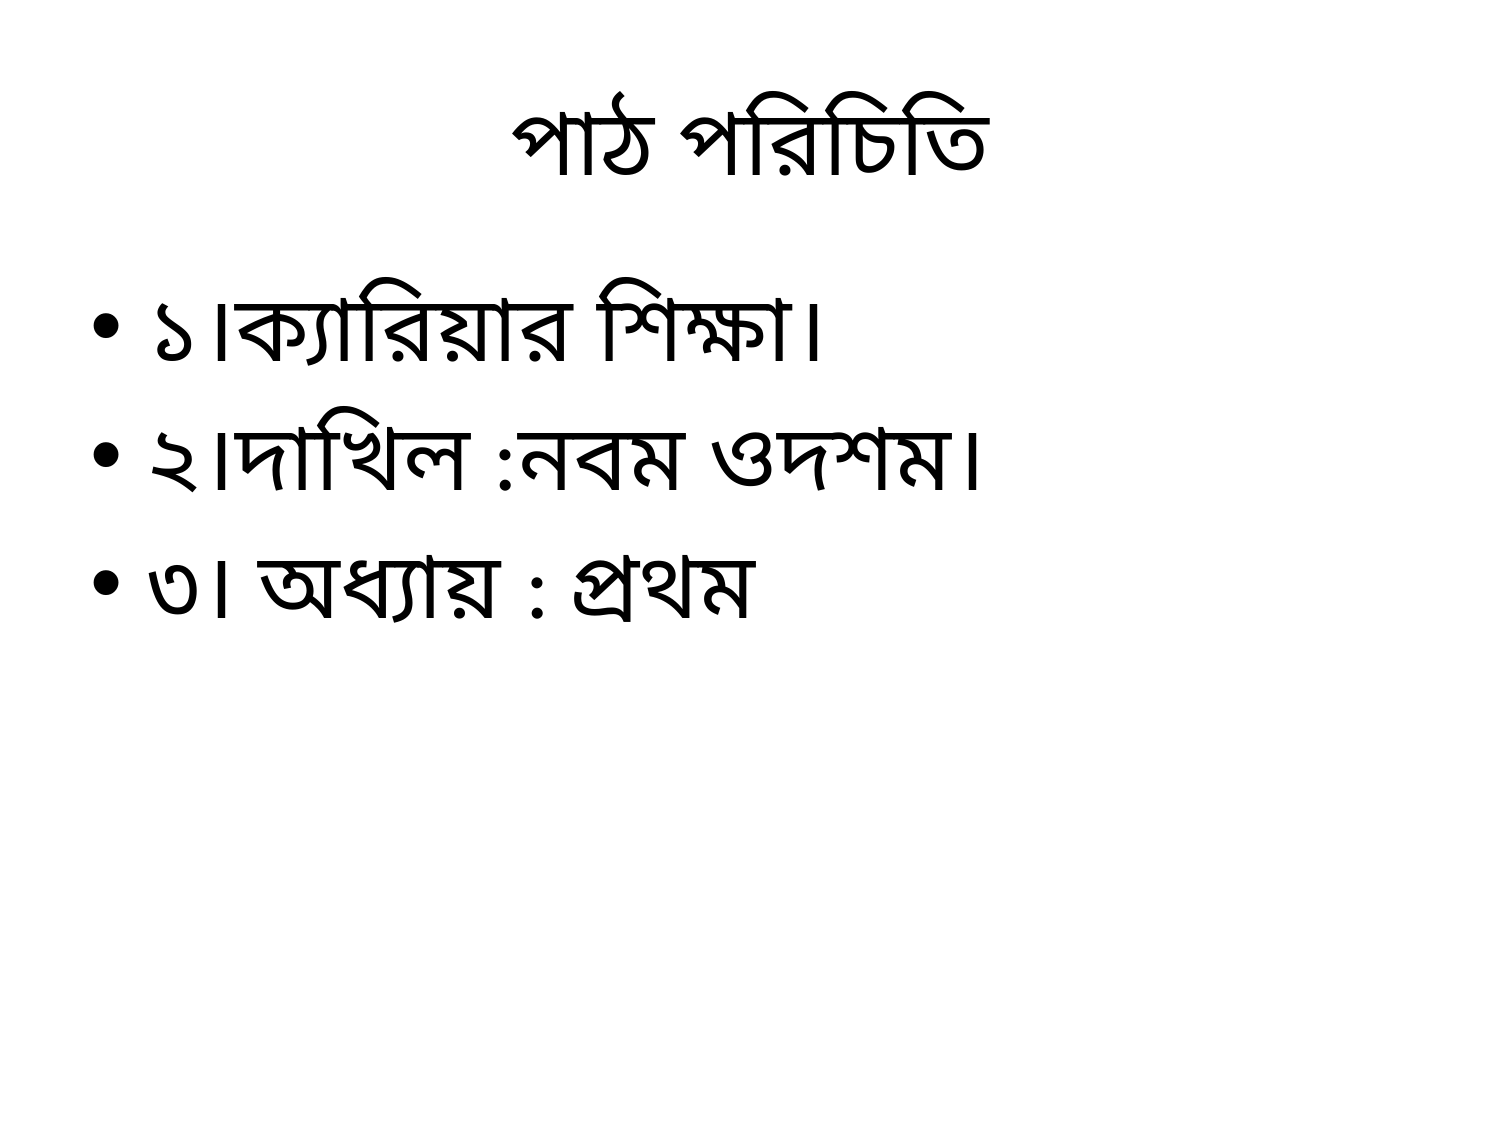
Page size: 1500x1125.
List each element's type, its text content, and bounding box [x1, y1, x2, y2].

list ১।ক্যারিয়ার শিক্ষা। ২।দাখিল :নবম ওদশম। ৩। অধ্যায় : প্রথম [75, 262, 1425, 1005]
title পাঠ পরিচিতি [75, 45, 1425, 233]
